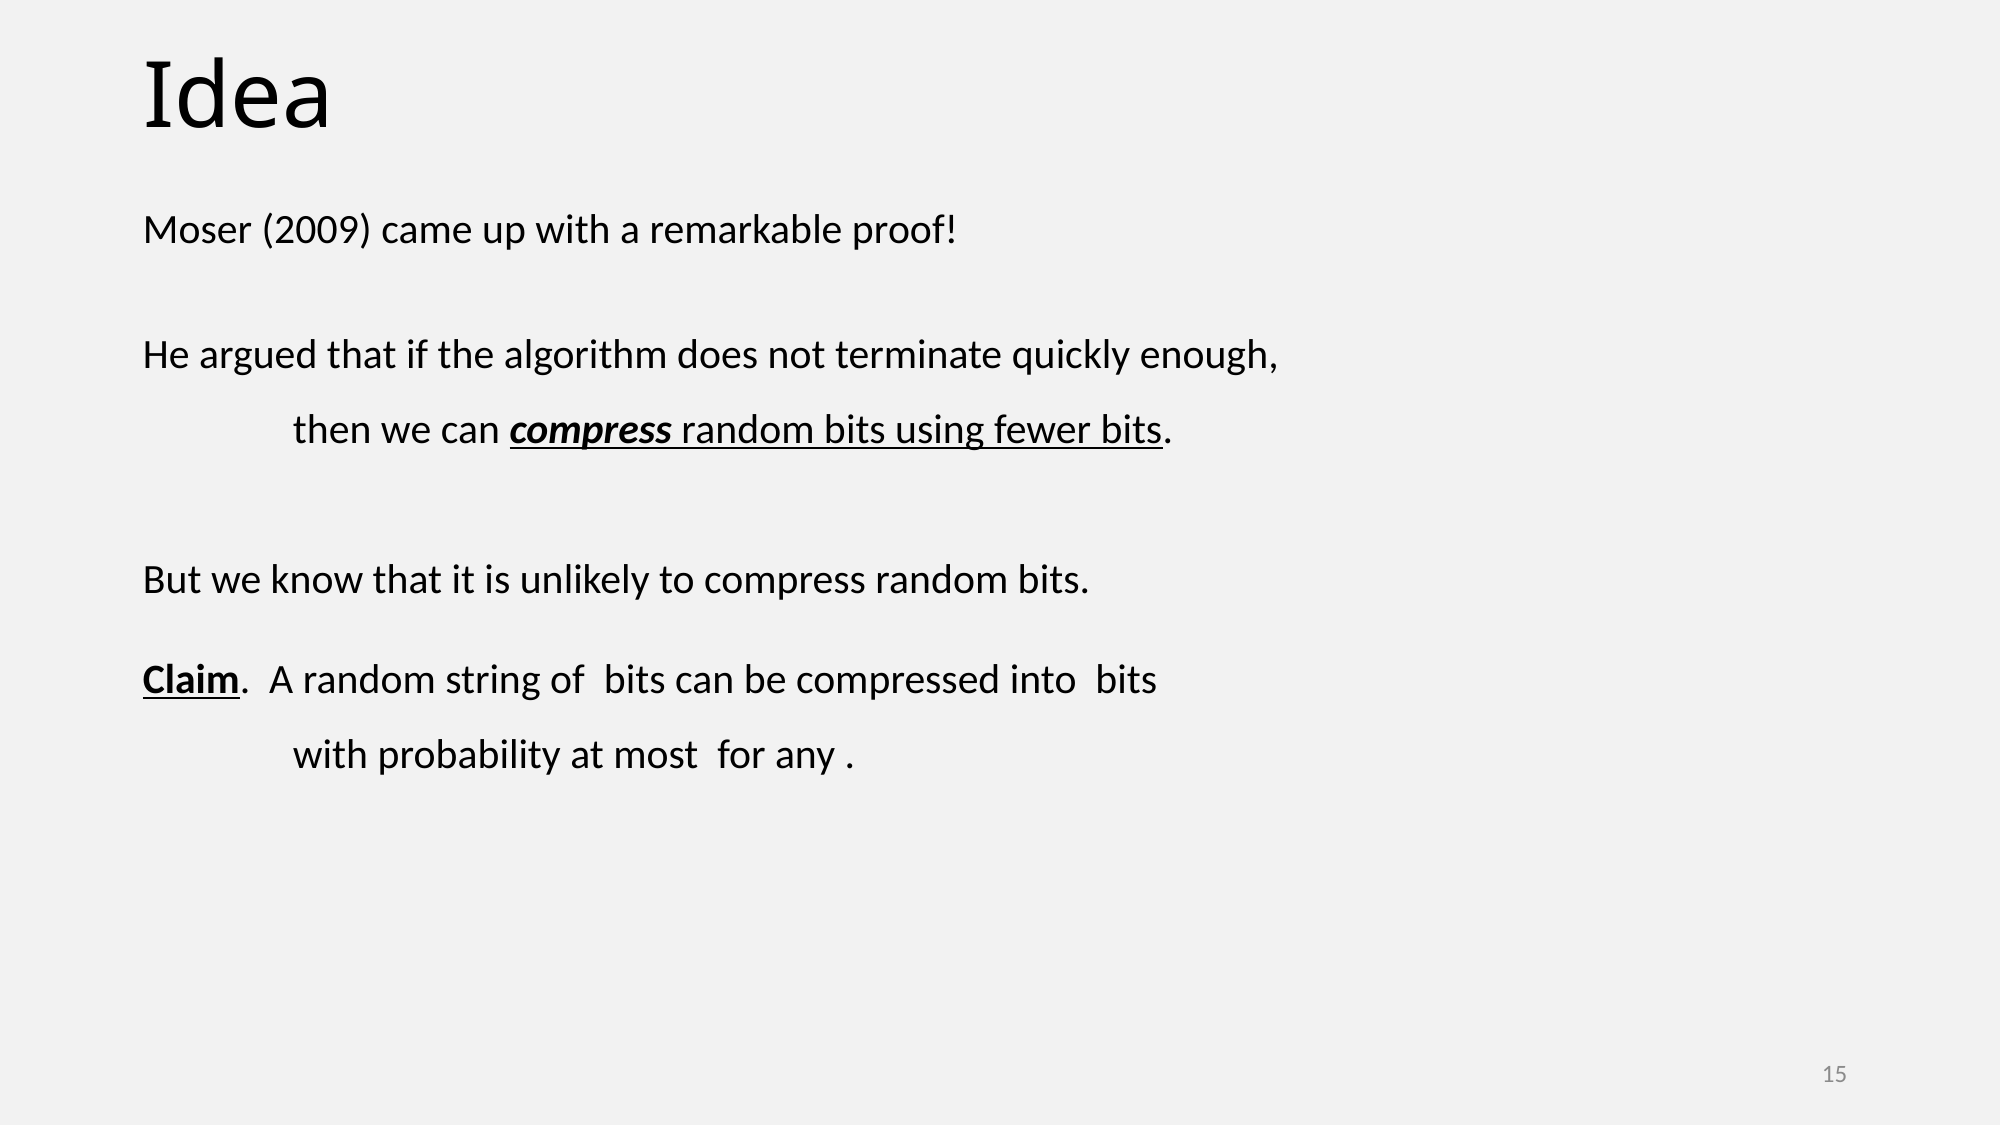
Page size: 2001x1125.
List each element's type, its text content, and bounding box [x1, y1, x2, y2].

title Idea [128, 17, 1924, 179]
slide_number 15 [1412, 1042, 1863, 1103]
